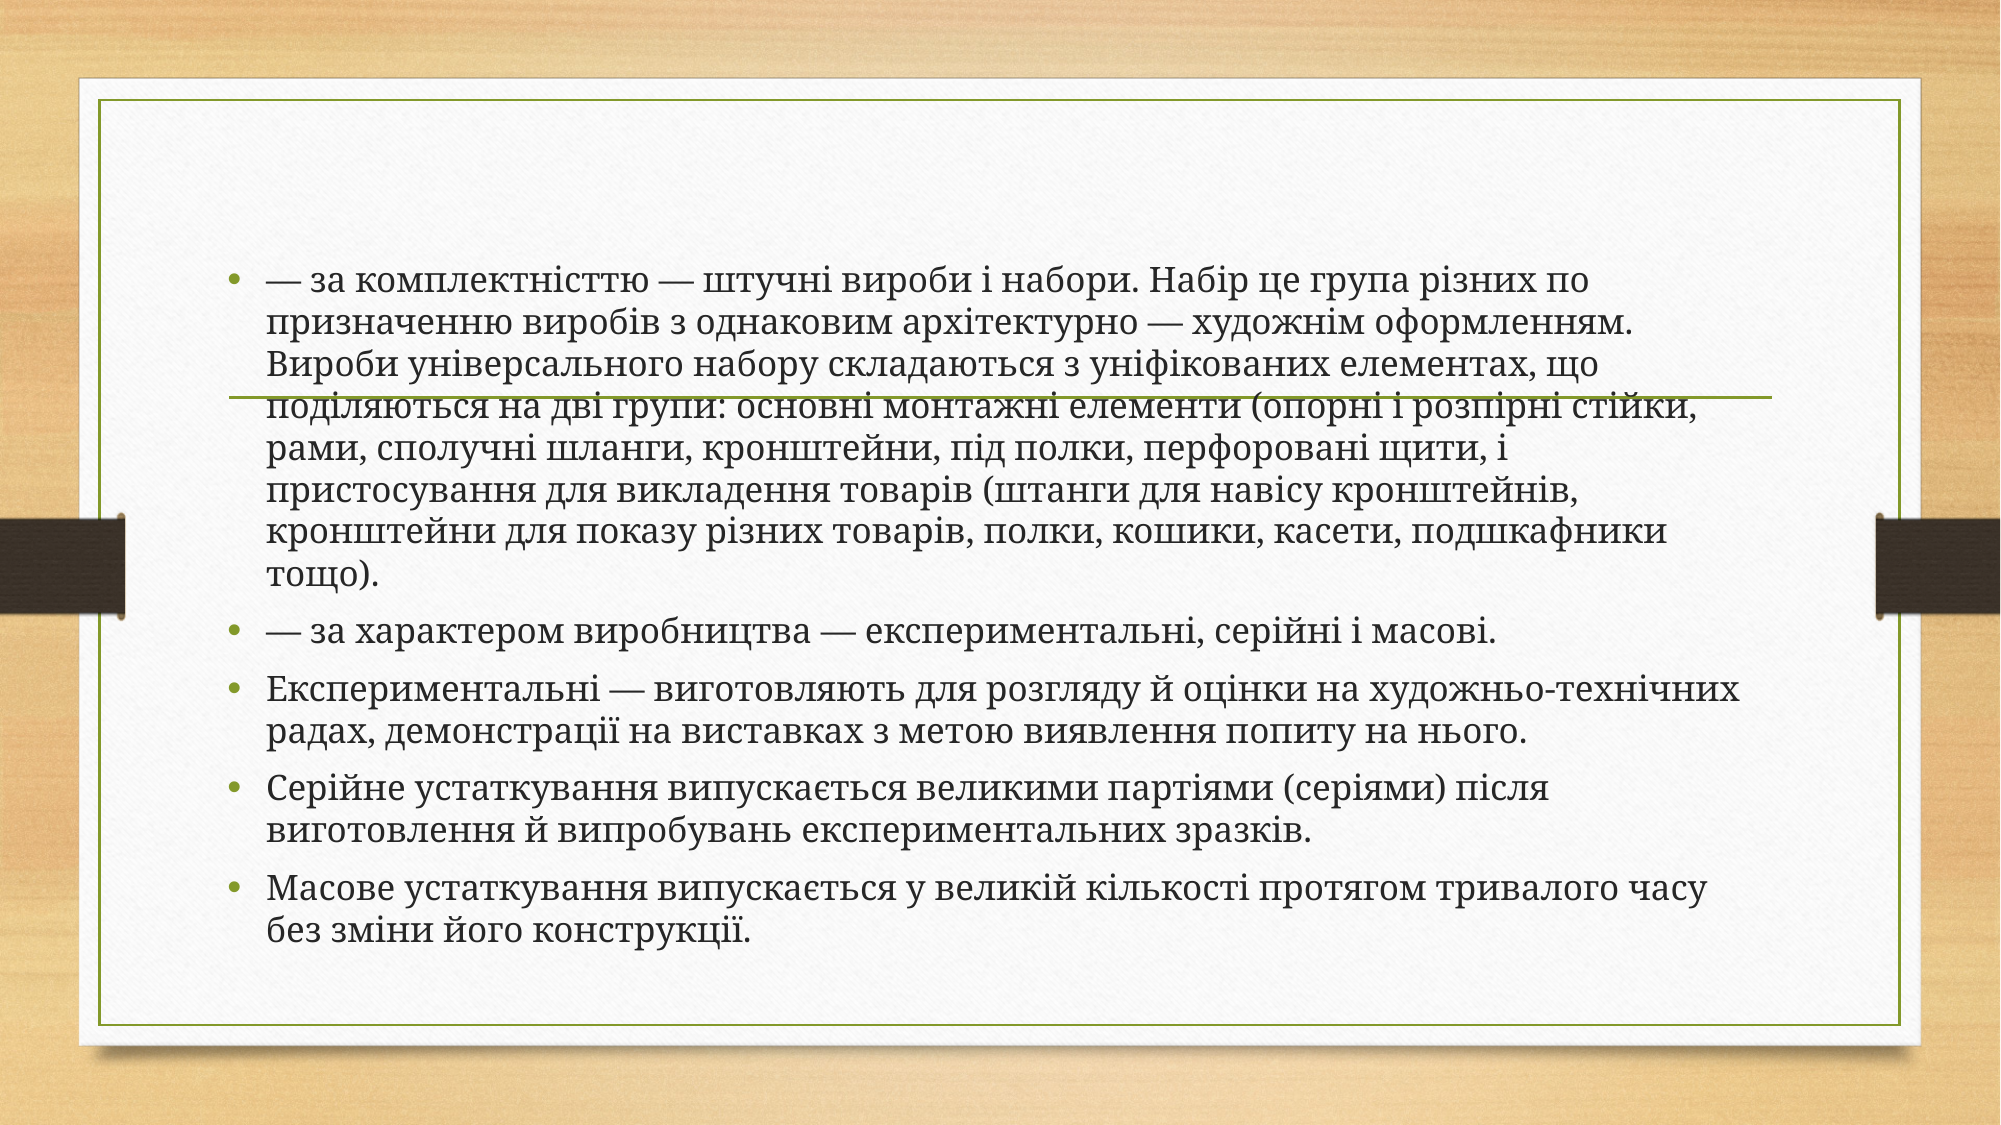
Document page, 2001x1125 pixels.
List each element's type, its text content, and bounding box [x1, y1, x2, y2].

list — за комплектністтю — штучні вироби і набори. Набір це група різних по призначенню виробів з однаковим архітектурно — художнім оформленням. Вироби універсального набору складаються з уніфікованих елементах, що поділяються на дві групи: основні монтажні елементи (опорні і розпірні стійки, рами, сполучні шланги, кронштейни, під полки, перфоровані щити, і пристосування для викладення товарів (штанги для навісу кронштейнів, кронштейни для показу різних товарів, полки, кошики, касети, подшкафники тощо). — за характером виробництва — експериментальні, серійні і масові. Експериментальні — виготовляють для розгляду й оцінки на художньо-технічних радах, демонстрації на виставках з метою виявлення попиту на нього. Серійне устаткування випускається великими партіями (серіями) після виготовлення й випробувань експериментальних зразків. Масове устаткування випускається у великій кількості протягом тривалого часу без зміни його конструкції. [212, 249, 1788, 964]
picture [0, 0, 2001, 1125]
